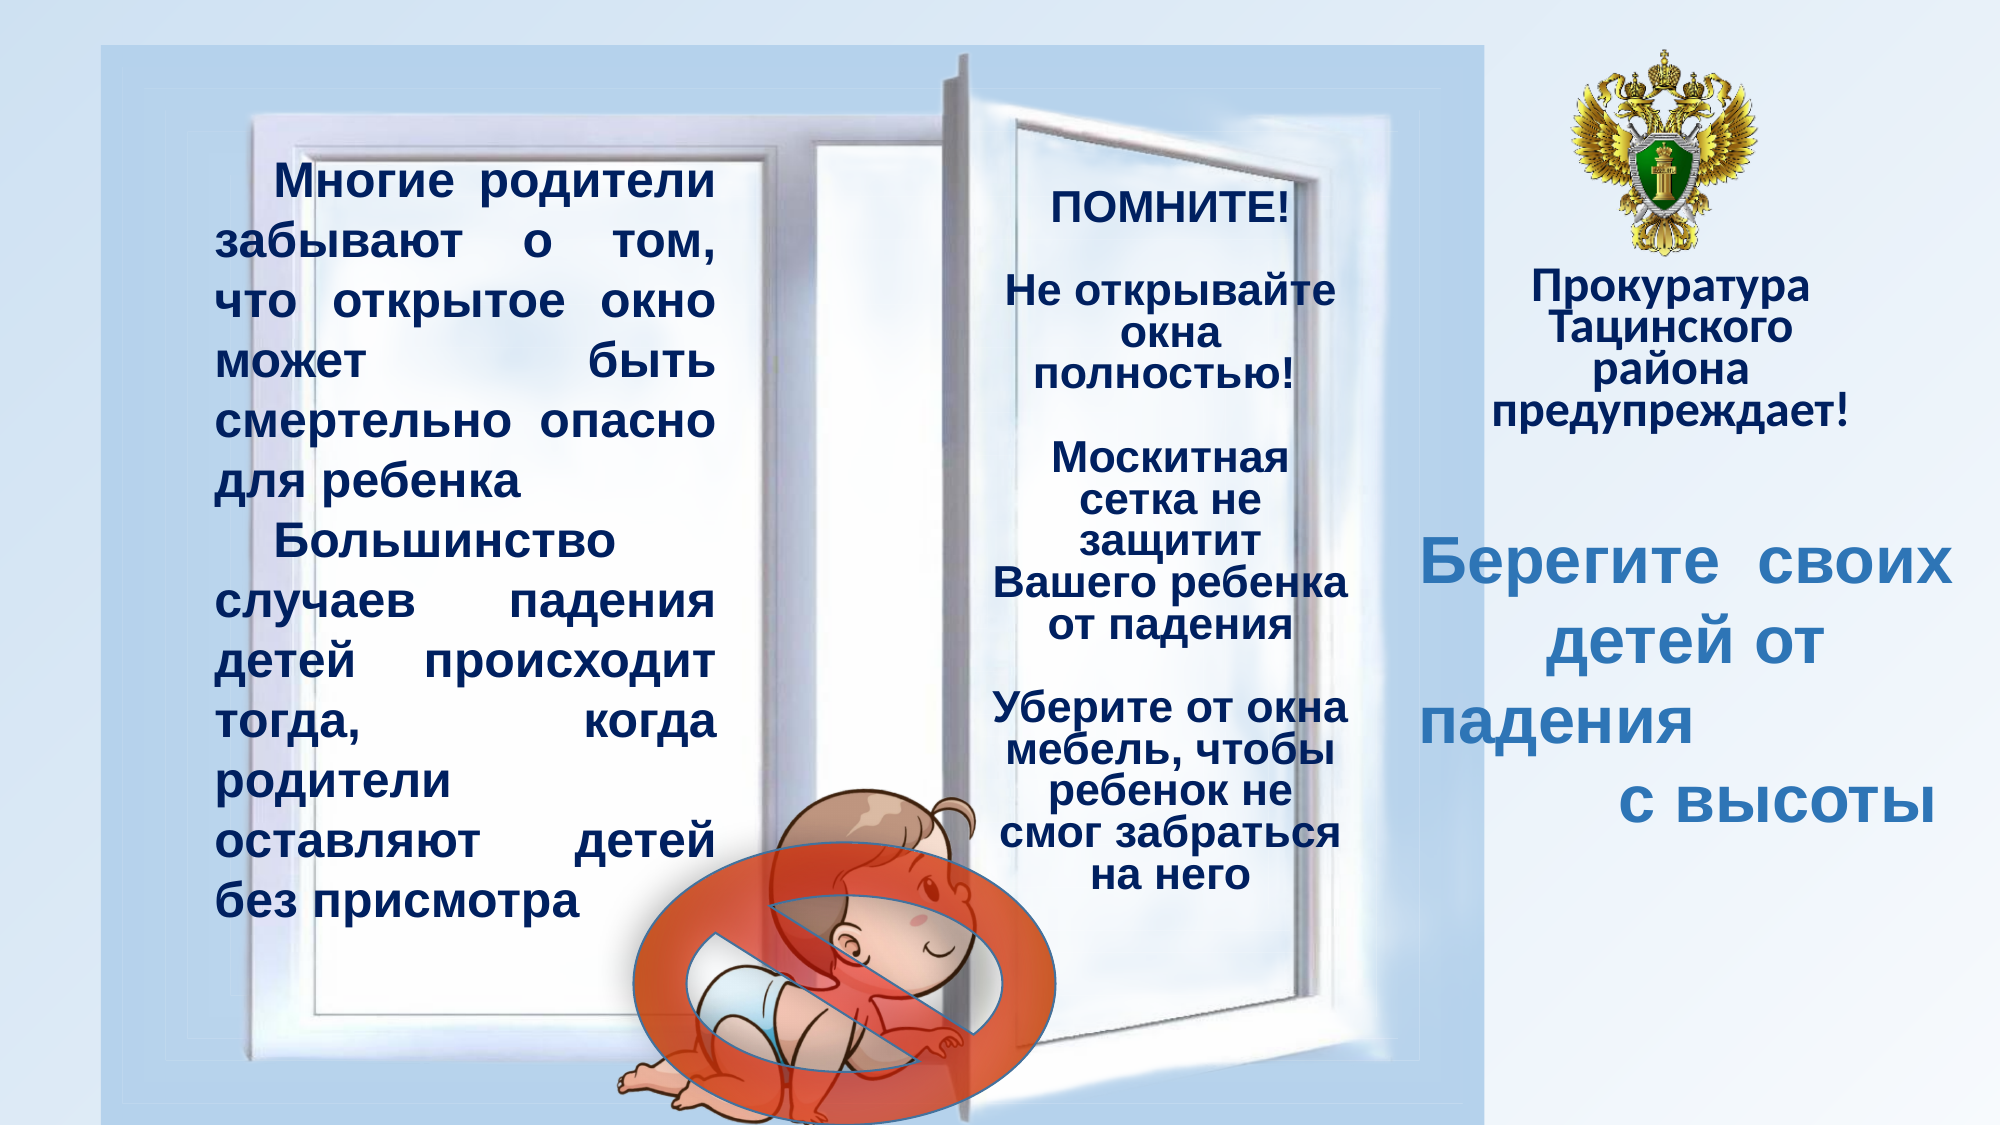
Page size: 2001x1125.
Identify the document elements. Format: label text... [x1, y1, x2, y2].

picture [100, 45, 1485, 1125]
text_box Прокуратура Тацинского района предупреждает! [1485, 261, 1889, 444]
picture [1553, 35, 1789, 262]
text_box Берегите своих детей от падения с высоты [1485, 509, 1970, 844]
